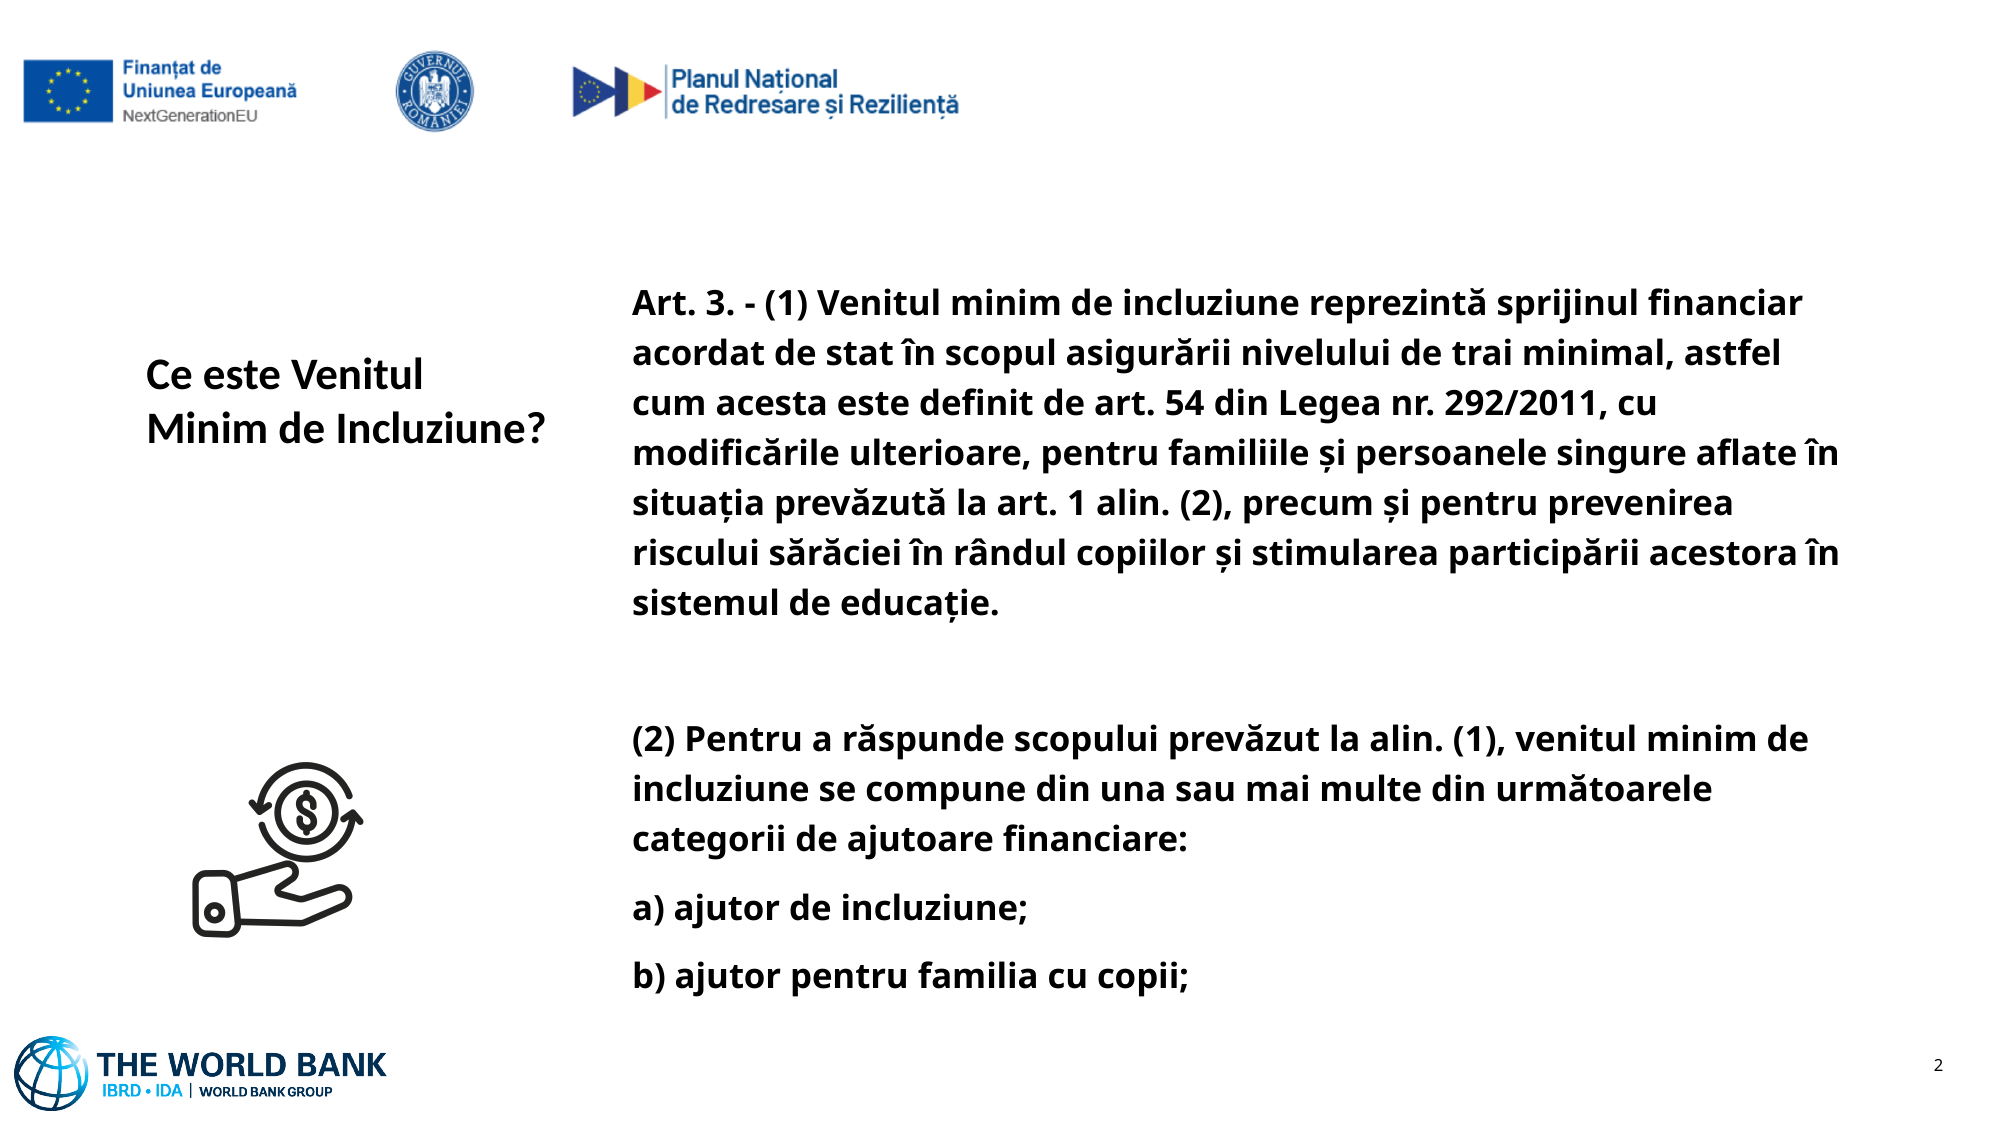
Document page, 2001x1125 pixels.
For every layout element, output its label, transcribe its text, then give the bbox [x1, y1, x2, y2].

list Art. 3. - (1) Venitul minim de incluziune reprezintă sprijinul financiar acordat de stat în scopul asigurării nivelului de trai minimal, astfel cum acesta este definit de art. 54 din Legea nr. 292/2011, cu modificările ulterioare, pentru familiile şi persoanele singure aflate în situația prevăzută la art. 1 alin. (2), precum şi pentru prevenirea riscului sărăciei în rândul copiilor şi stimularea participării acestora în sistemul de educație. (2) Pentru a răspunde scopului prevăzut la alin. (1), venitul minim de incluziune se compune din una sau mai multe din următoarele categorii de ajutoare financiare: a) ajutor de incluziune; b) ajutor pentru familia cu copii; [617, 141, 1869, 1013]
picture [47, 1051, 58, 1065]
picture [14, 1036, 387, 1111]
picture [36, 1049, 49, 1060]
title Ce este Venitul Minim de Incluziune? [131, 337, 563, 772]
text_box [192, 762, 364, 938]
slide_number 2 [1841, 1036, 1959, 1097]
picture [20, 0, 960, 170]
